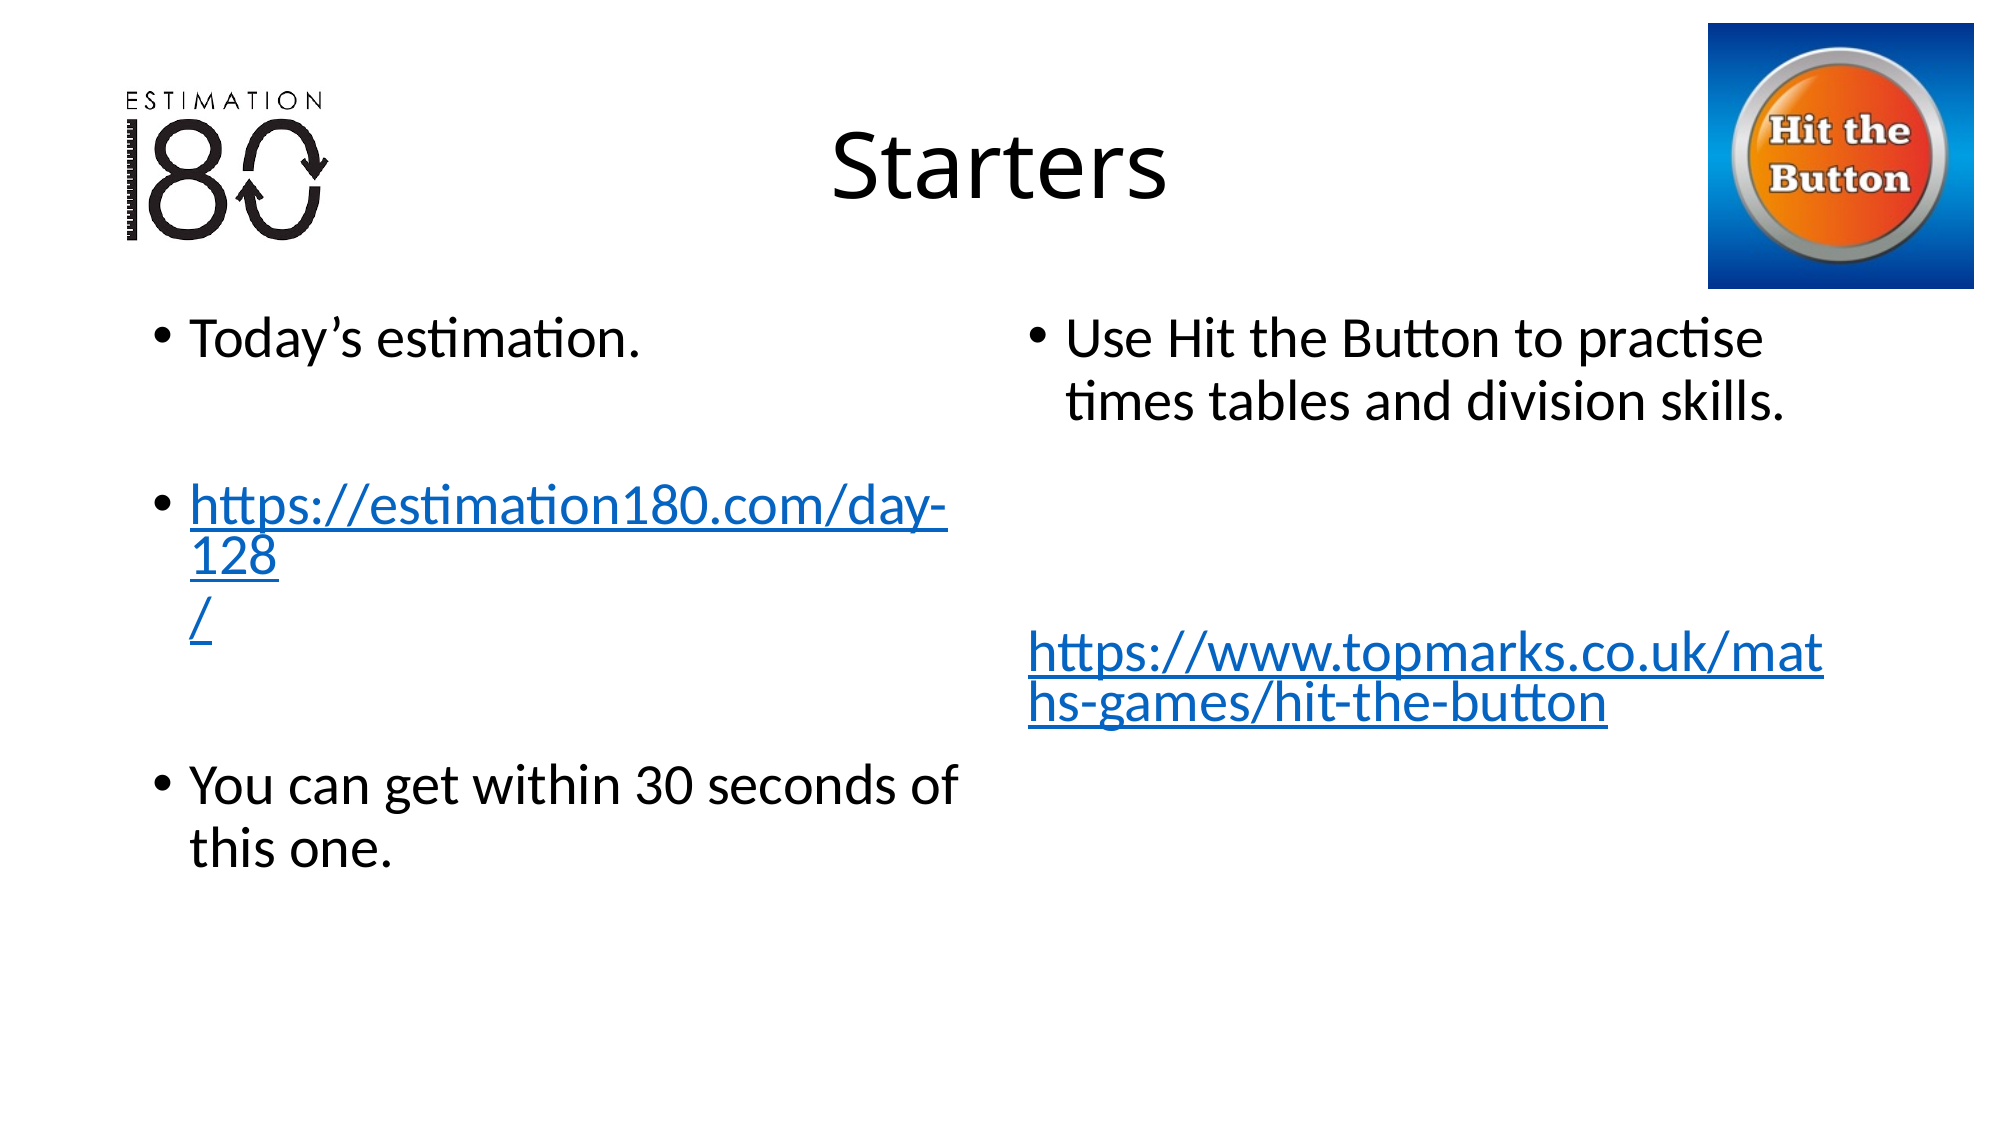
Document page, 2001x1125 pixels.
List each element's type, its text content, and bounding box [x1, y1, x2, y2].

list Use Hit the Button to practise times tables and division skills. https://www.topmarks.co.uk/maths-games/hit-the-button [1012, 299, 1863, 1014]
list Today’s estimation. https://estimation180.com/day-128/ You can get within 30 seconds of this one. [137, 299, 988, 1014]
title Starters [424, 59, 1708, 278]
picture [1708, 23, 1974, 289]
picture [26, 17, 424, 316]
